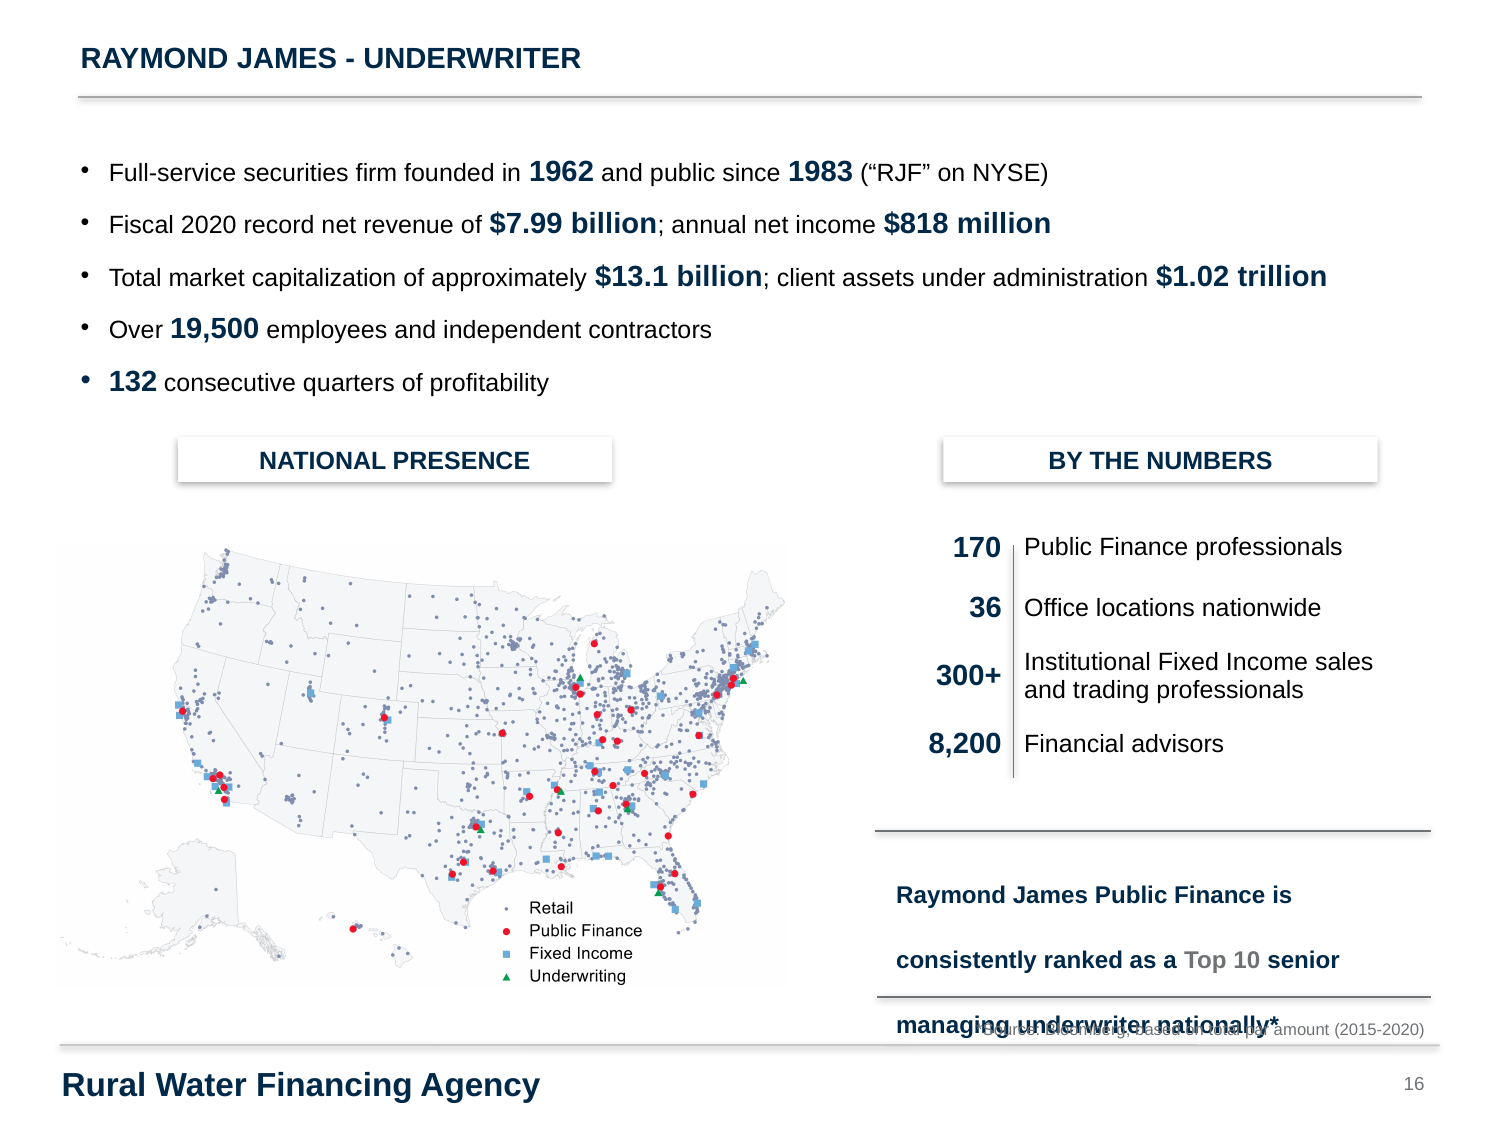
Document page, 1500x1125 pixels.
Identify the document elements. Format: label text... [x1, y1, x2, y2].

table_cell 36 [926, 577, 1007, 638]
text_box *Source: Bloomberg, based on total par amount (2015-2020) [862, 1011, 1440, 1046]
table_header Public Finance professionals [1017, 516, 1416, 577]
title Raymond james - underwriter [65, 31, 1078, 94]
picture [54, 545, 788, 988]
text_box Full-service securities firm founded in 1962 and public since 1983 (“RJF” on NYSE) Fiscal 2020 record net revenue of $7.99 billion; annual net income $818 million Total market capitalization of approximately $13.1 billion; client assets under administration $1.02 trillion Over 19,500 employees and independent contractors 132 consecutive quarters of profitability [65, 127, 1416, 405]
text_box BY THE NUMBERS [943, 436, 1378, 483]
text_box NATIONAL PRESENCE [177, 436, 613, 483]
table_cell 300+ [926, 638, 1007, 713]
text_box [874, 830, 1441, 999]
table_cell Financial advisors [1019, 713, 1416, 774]
table_header 170 [926, 516, 1017, 577]
table_cell Office locations nationwide [1019, 577, 1416, 638]
table_cell Institutional Fixed Income sales and trading professionals [1019, 638, 1416, 713]
table_cell 8,200 [926, 713, 1007, 774]
